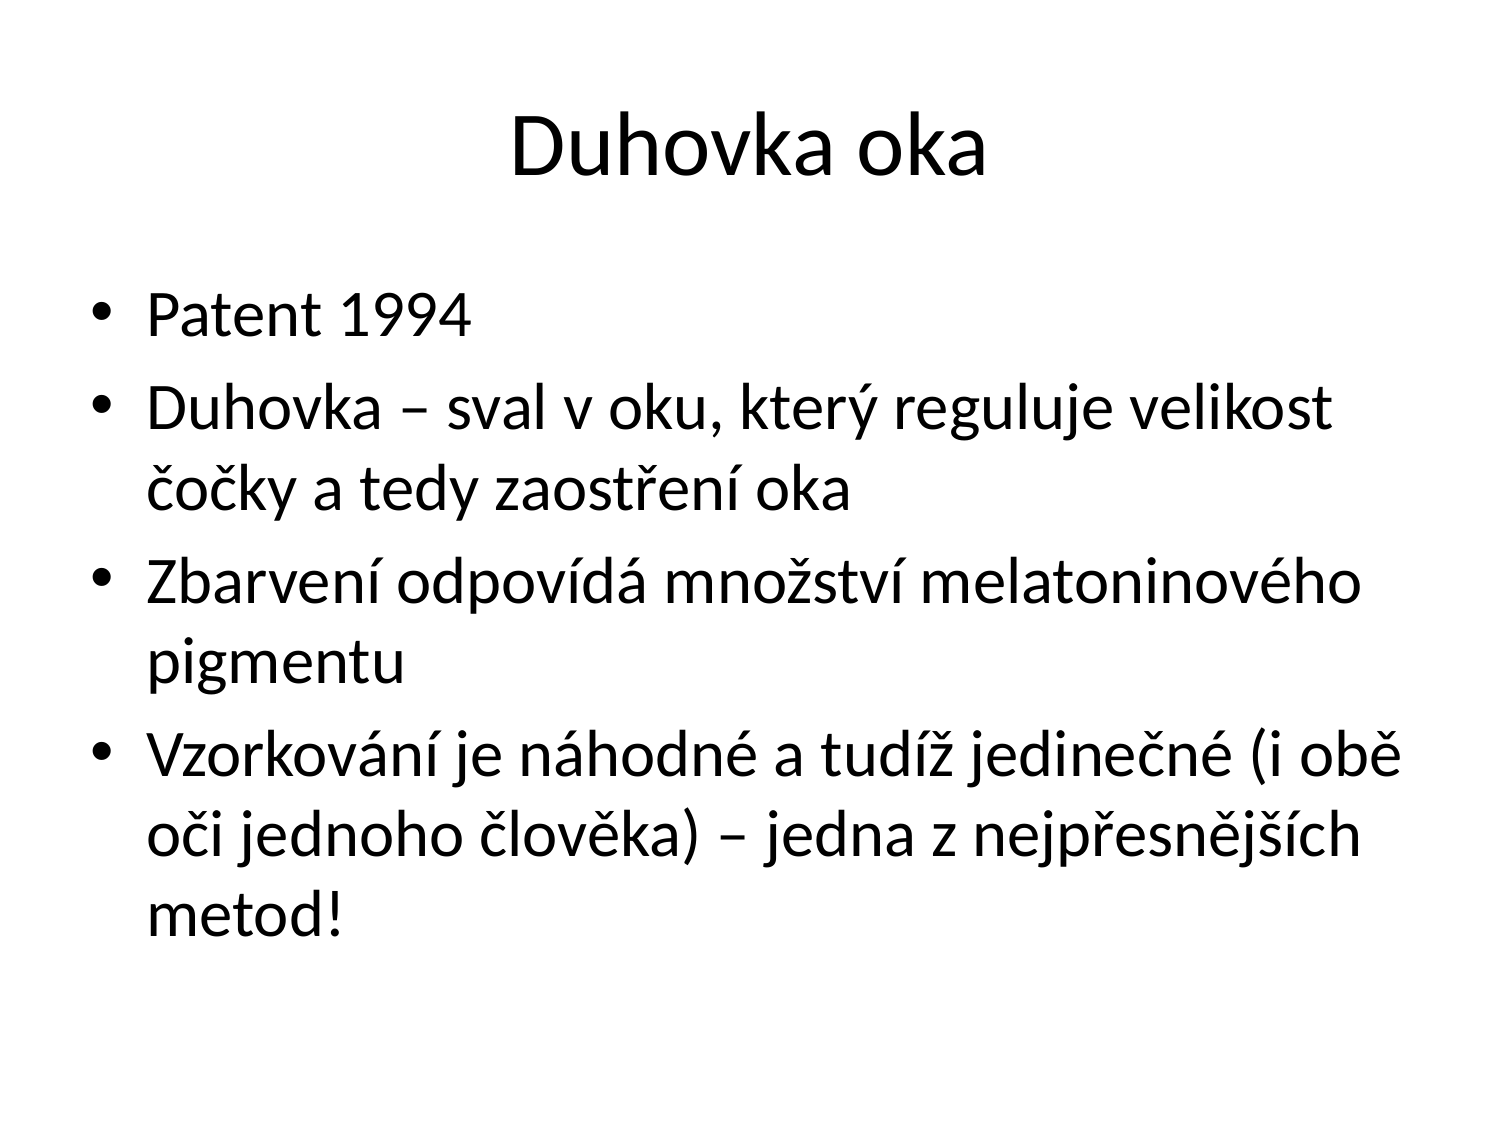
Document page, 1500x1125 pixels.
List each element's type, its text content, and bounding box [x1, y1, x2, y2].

title Duhovka oka [75, 45, 1425, 233]
list Patent 1994 Duhovka – sval v oku, který reguluje velikost čočky a tedy zaostření oka Zbarvení odpovídá množství melatoninového pigmentu Vzorkování je náhodné a tudíž jedinečné (i obě oči jednoho člověka) – jedna z nejpřesnějších metod! [75, 262, 1425, 1005]
